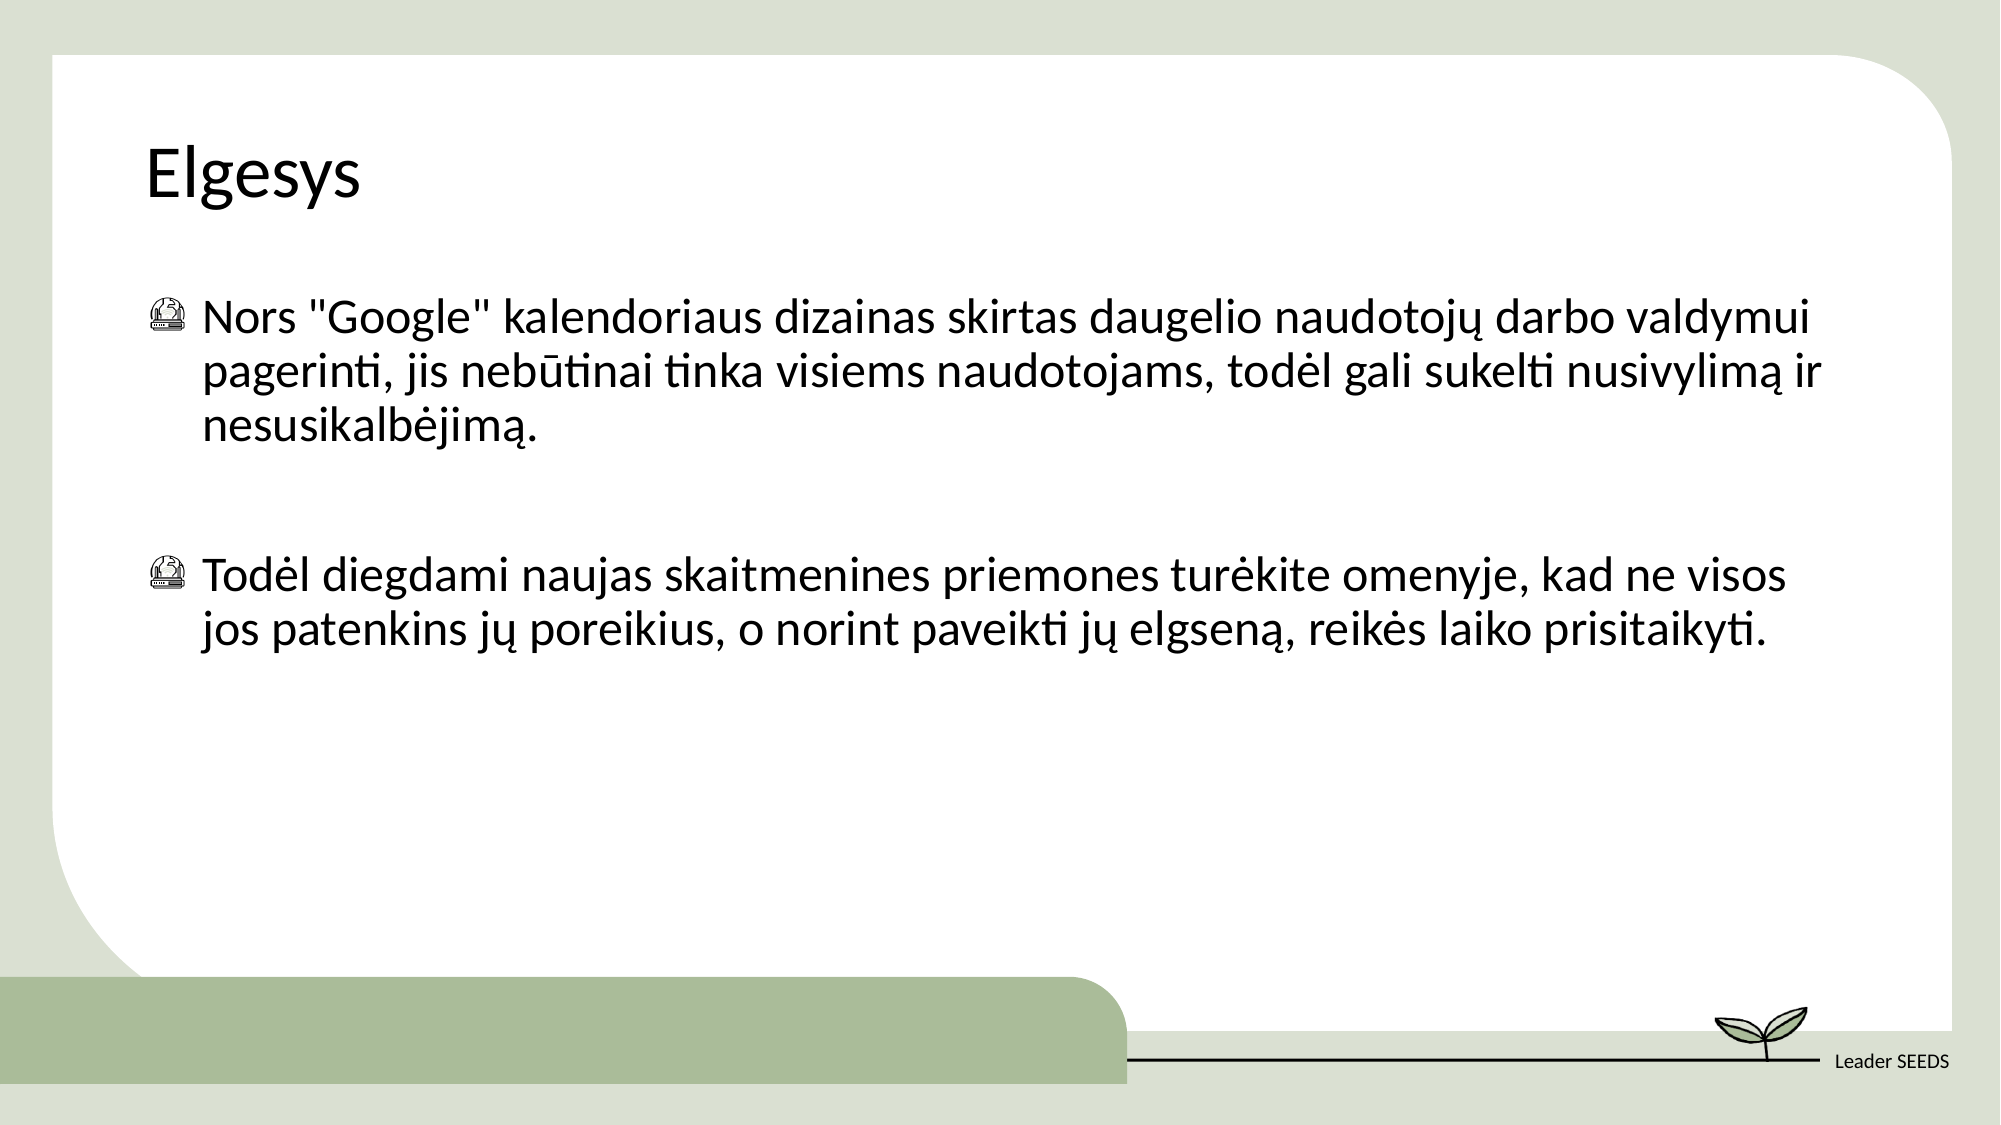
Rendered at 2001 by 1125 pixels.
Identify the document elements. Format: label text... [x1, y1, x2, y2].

list Nors "Google" kalendoriaus dizainas skirtas daugelio naudotojų darbo valdymui pagerinti, jis nebūtinai tinka visiems naudotojams, todėl gali sukelti nusivylimą ir nesusikalbėjimą. Todėl diegdami naujas skaitmenines priemones turėkite omenyje, kad ne visos jos patenkins jų poreikius, o norint paveikti jų elgseną, reikės laiko prisitaikyti. [130, 282, 1869, 894]
picture [145, 296, 189, 332]
picture [145, 554, 189, 590]
list Elgesys [130, 124, 1869, 257]
